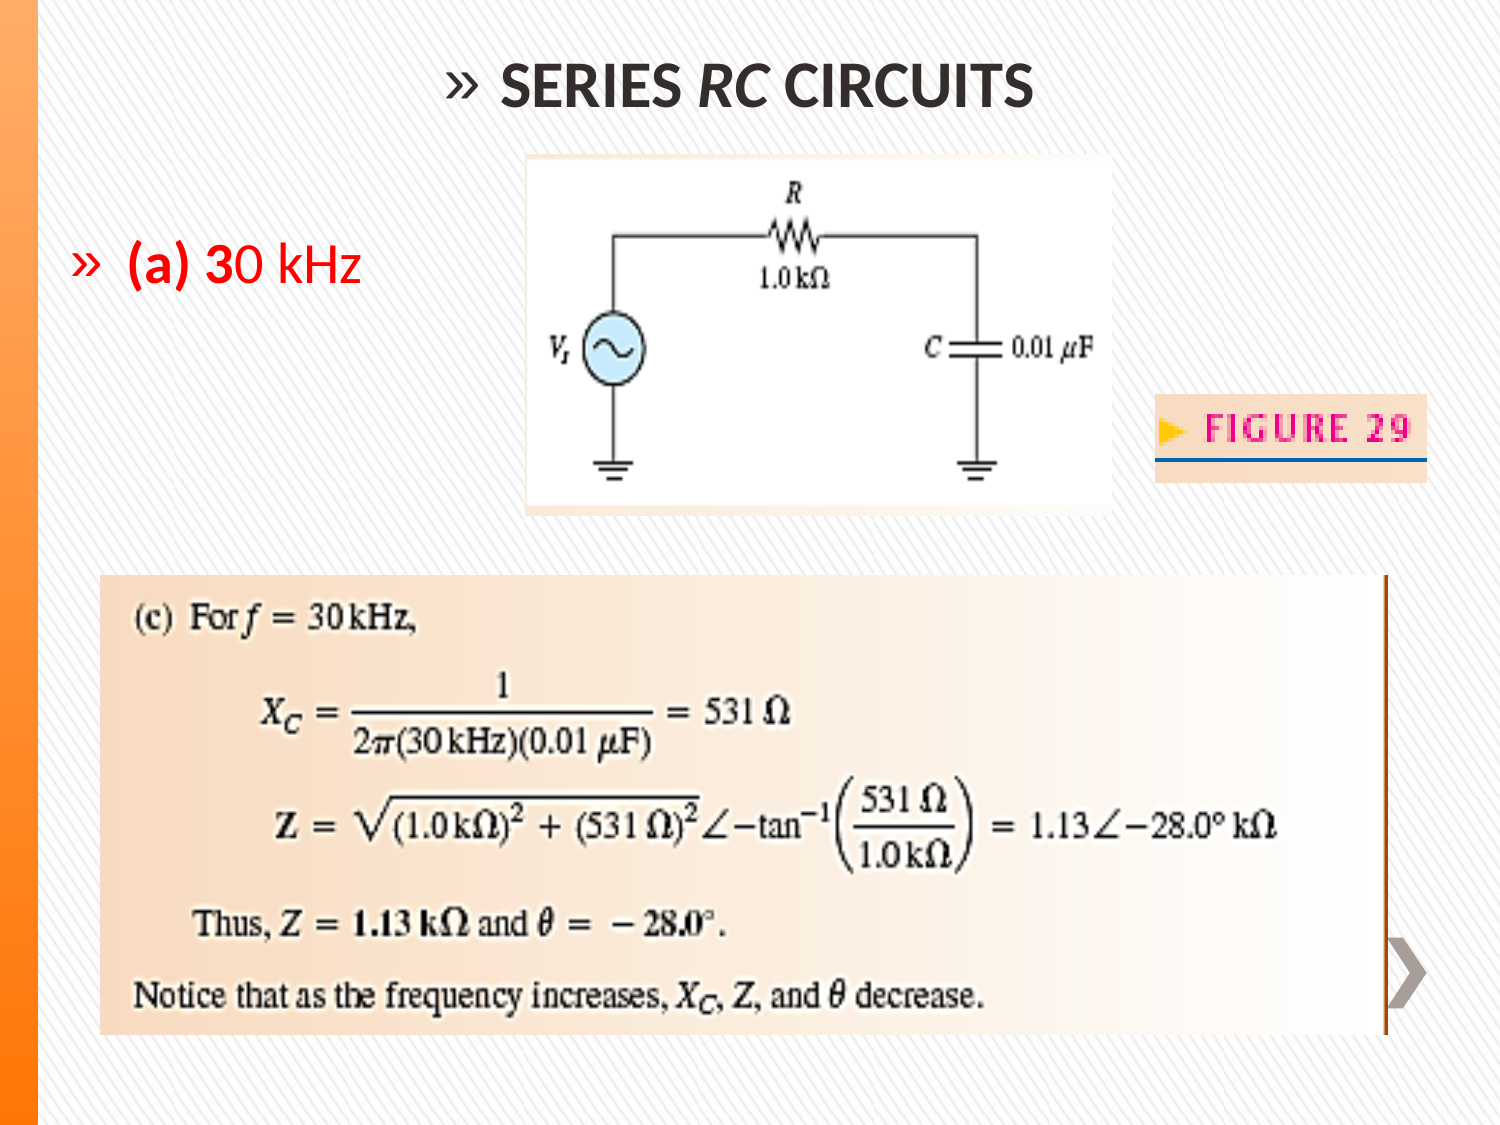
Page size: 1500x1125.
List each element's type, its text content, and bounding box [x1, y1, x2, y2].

subtitle SERIES RC CIRCUITS (a) 30 kHz [55, 33, 1424, 185]
picture [525, 154, 1113, 516]
picture [100, 574, 1389, 1036]
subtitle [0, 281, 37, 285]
picture [1155, 394, 1428, 483]
